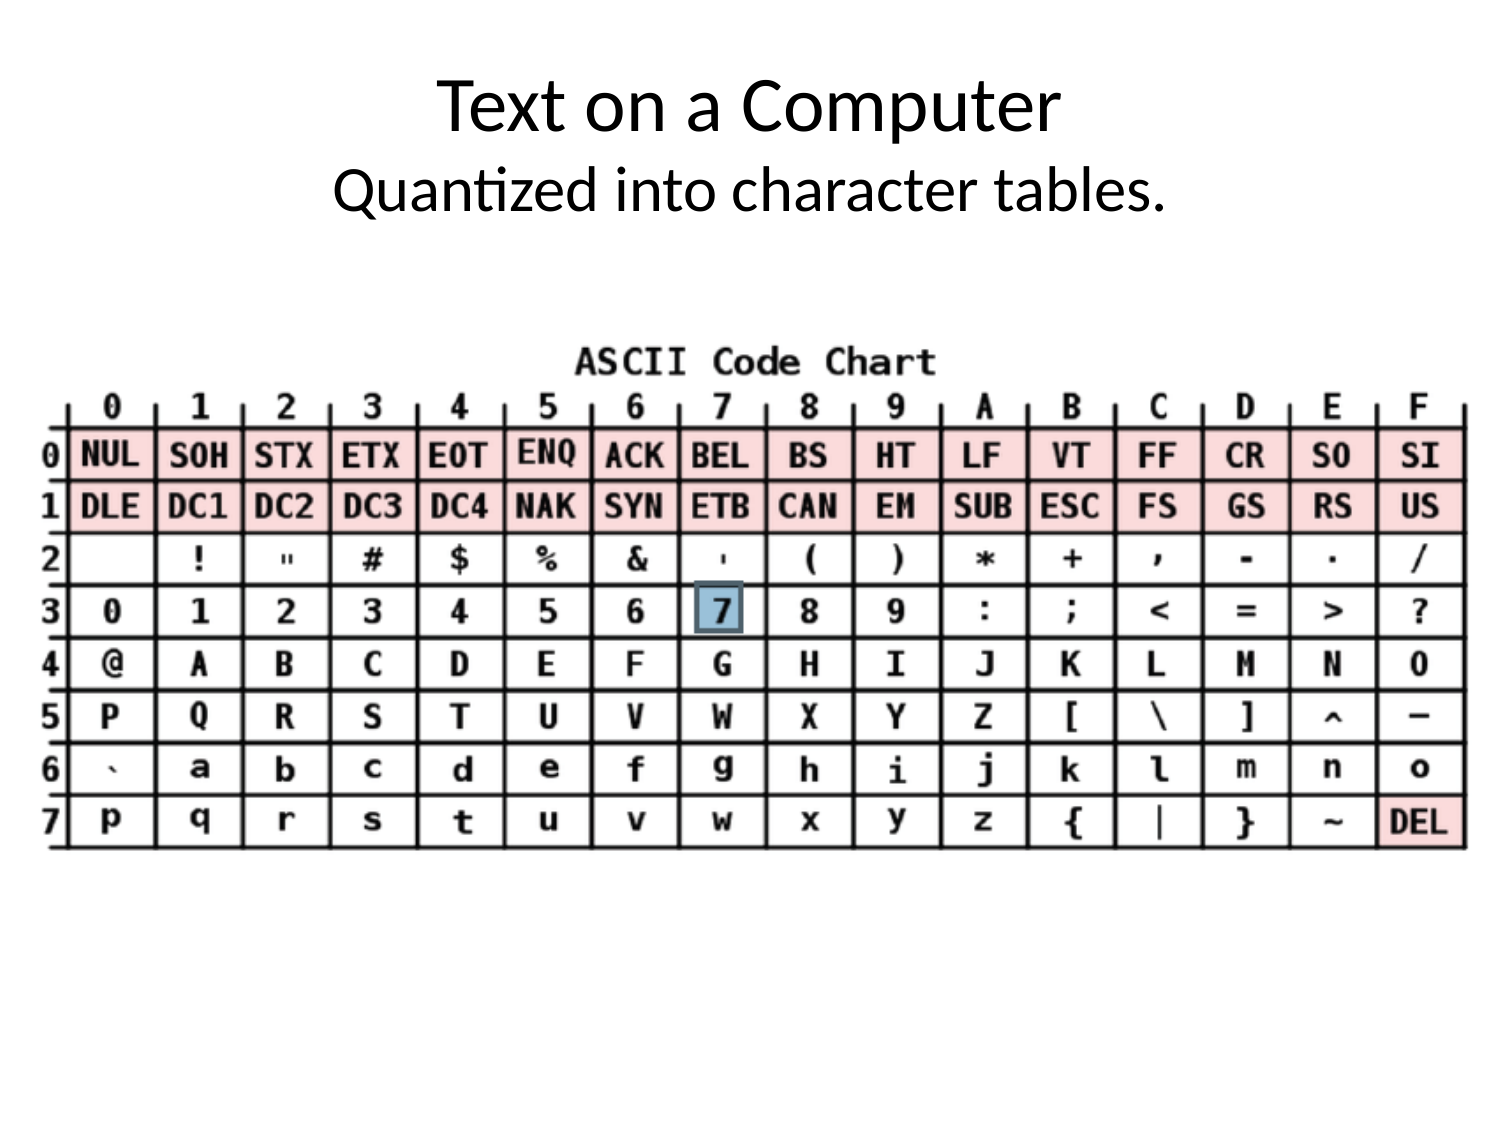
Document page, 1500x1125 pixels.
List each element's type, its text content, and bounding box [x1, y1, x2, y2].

title Text on a Computer Quantized into character tables. [75, 45, 1425, 233]
picture [0, 324, 1500, 872]
